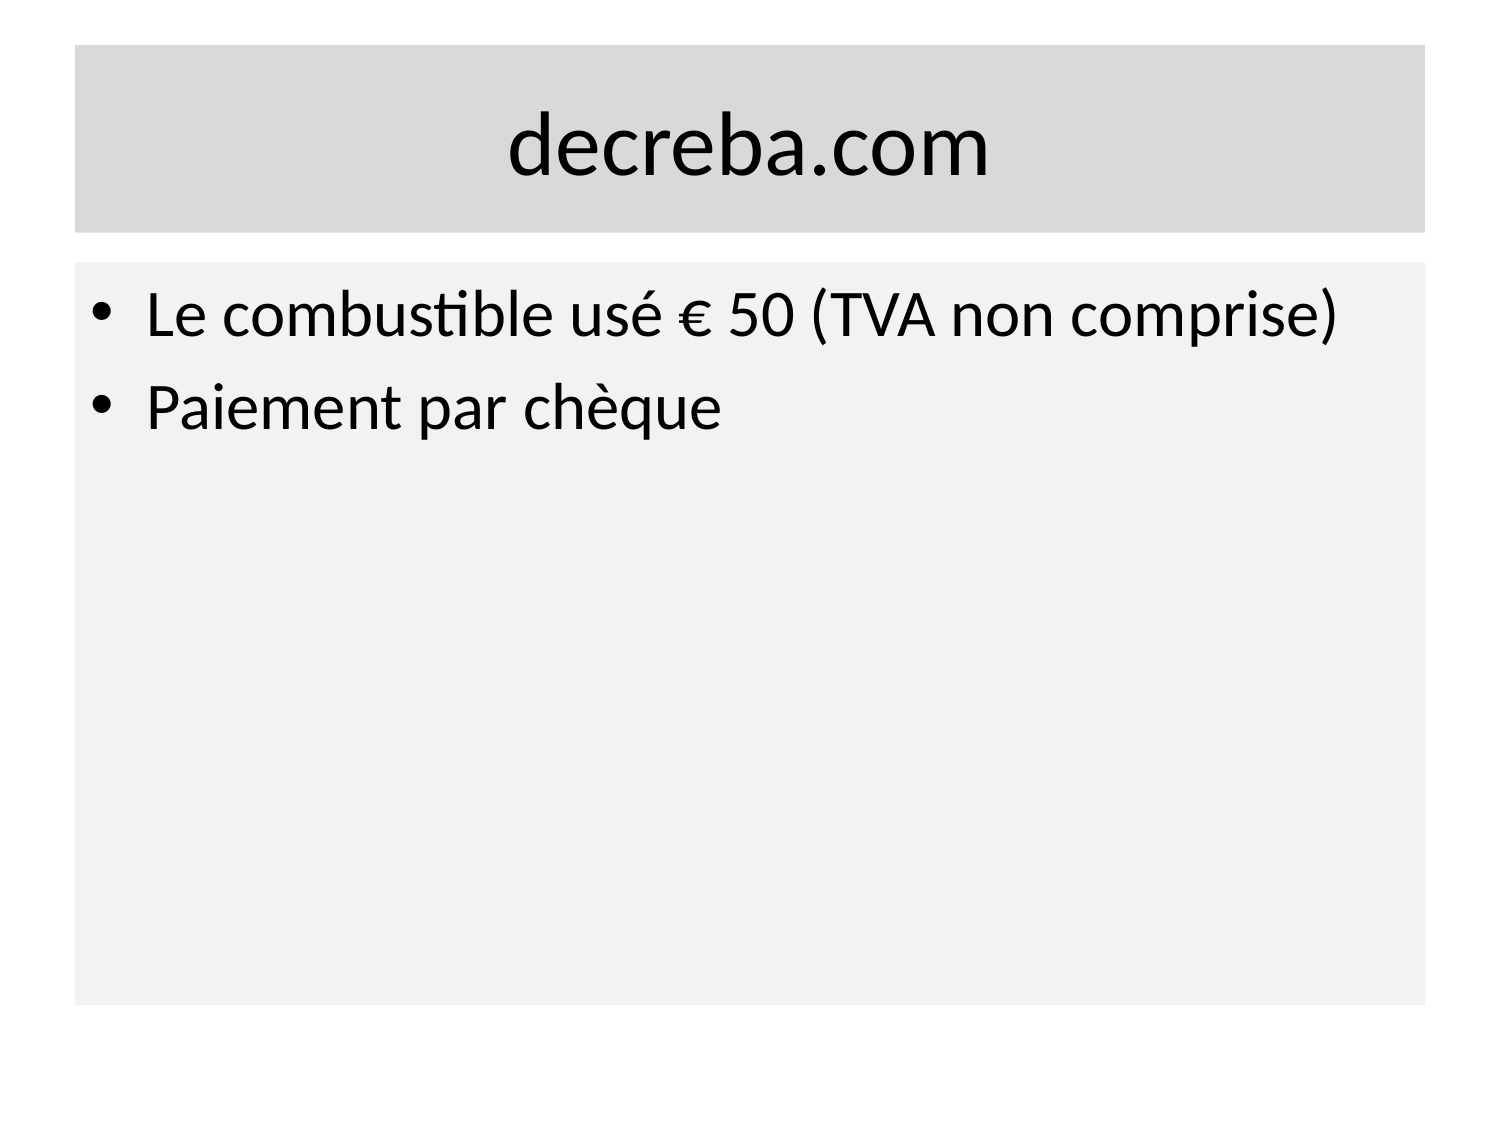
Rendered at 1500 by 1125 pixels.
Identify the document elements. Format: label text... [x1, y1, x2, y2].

list Le combustible usé € 50 (TVA non comprise) Paiement par chèque [75, 262, 1425, 1005]
title decreba.com [75, 45, 1425, 233]
